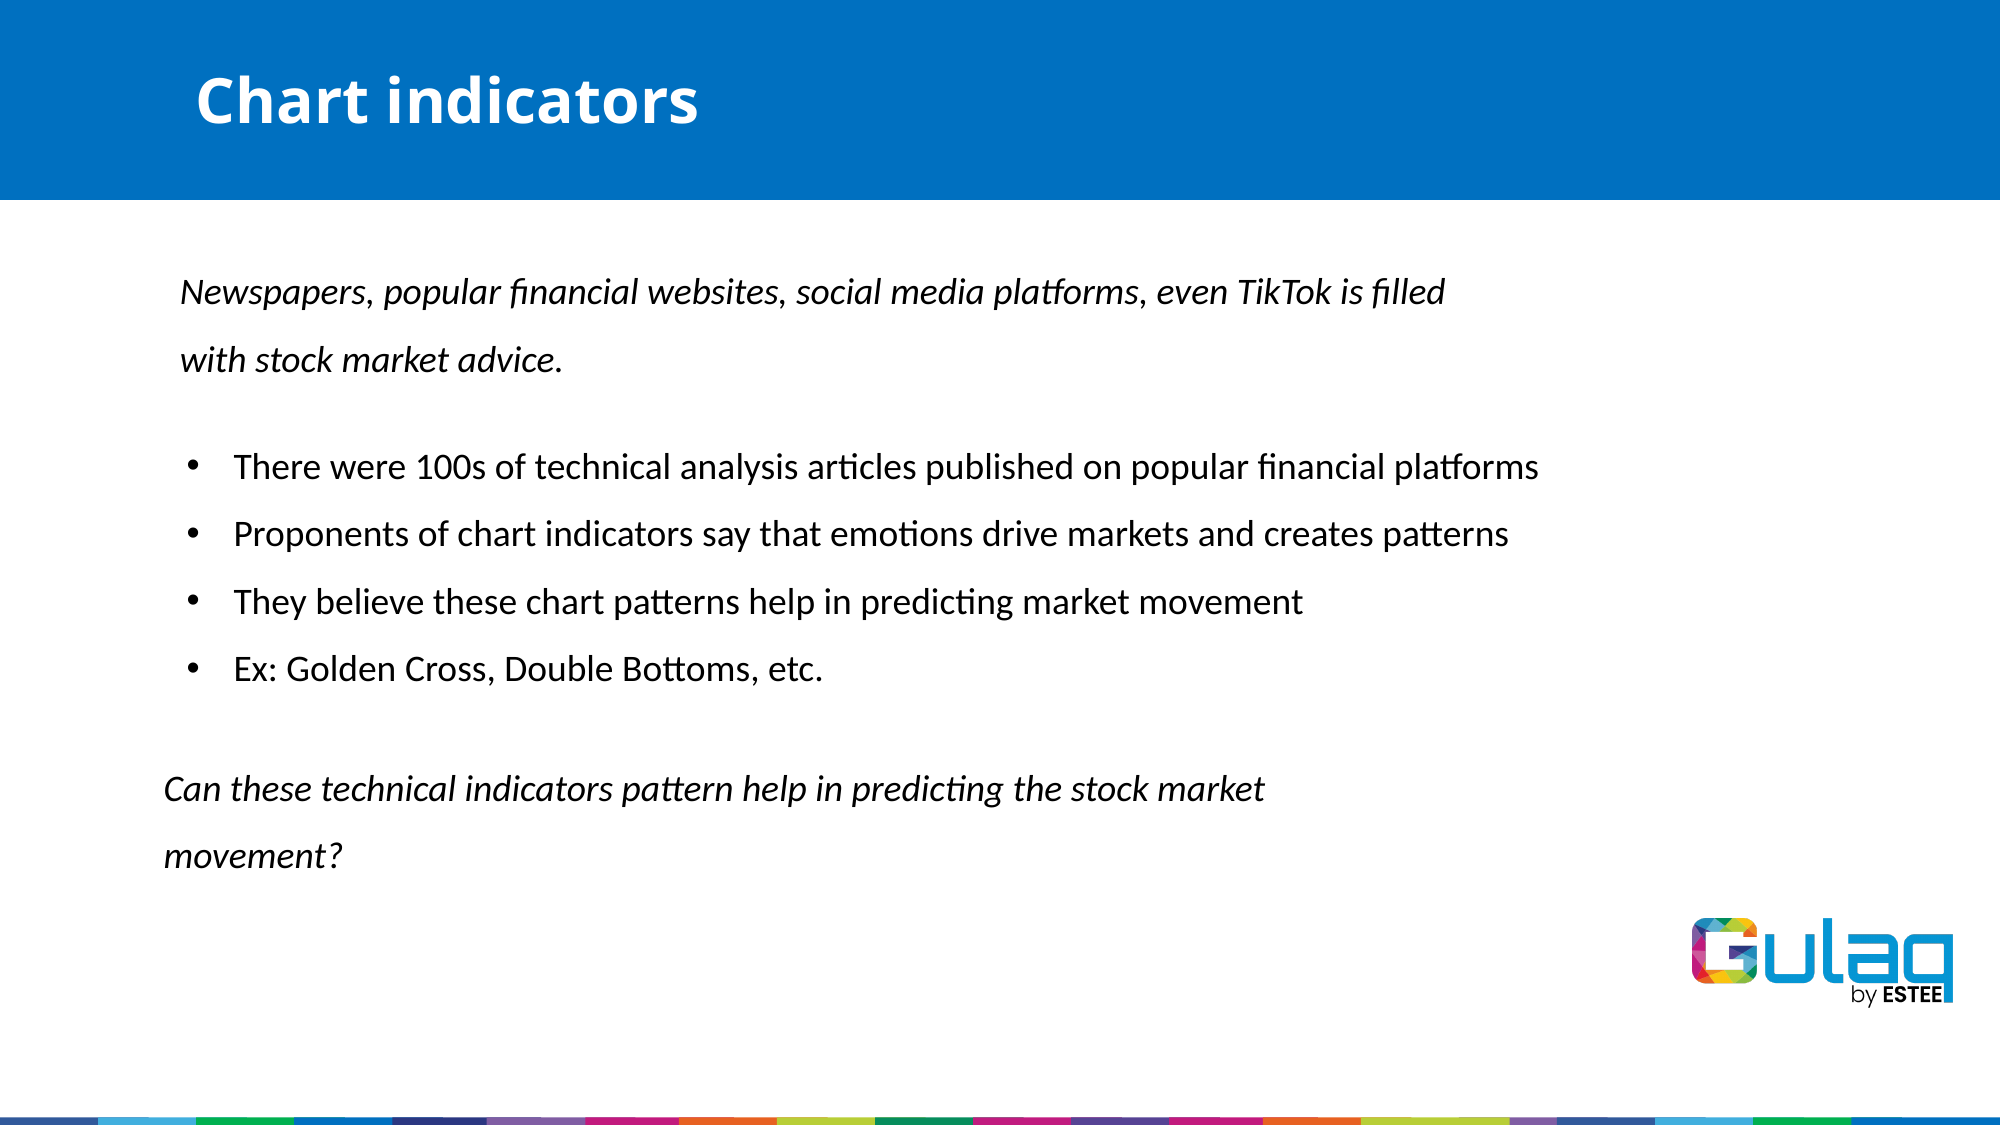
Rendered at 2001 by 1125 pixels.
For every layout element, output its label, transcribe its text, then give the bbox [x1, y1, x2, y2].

text_box Newspapers, popular financial websites, social media platforms, even TikTok is filled with stock market advice. [165, 237, 1474, 388]
picture [1692, 918, 1953, 1008]
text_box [0, 1117, 2000, 1125]
text_box Can these technical indicators pattern help in predicting the stock market movement? [148, 733, 1457, 884]
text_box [0, 0, 2000, 200]
picture [1913, 944, 1943, 974]
text_box There were 100s of technical analysis articles published on popular financial platforms Proponents of chart indicators say that emotions drive markets and creates patterns They believe these chart patterns help in predicting market movement Ex: Golden Cross, Double Bottoms, etc. [171, 412, 1632, 697]
